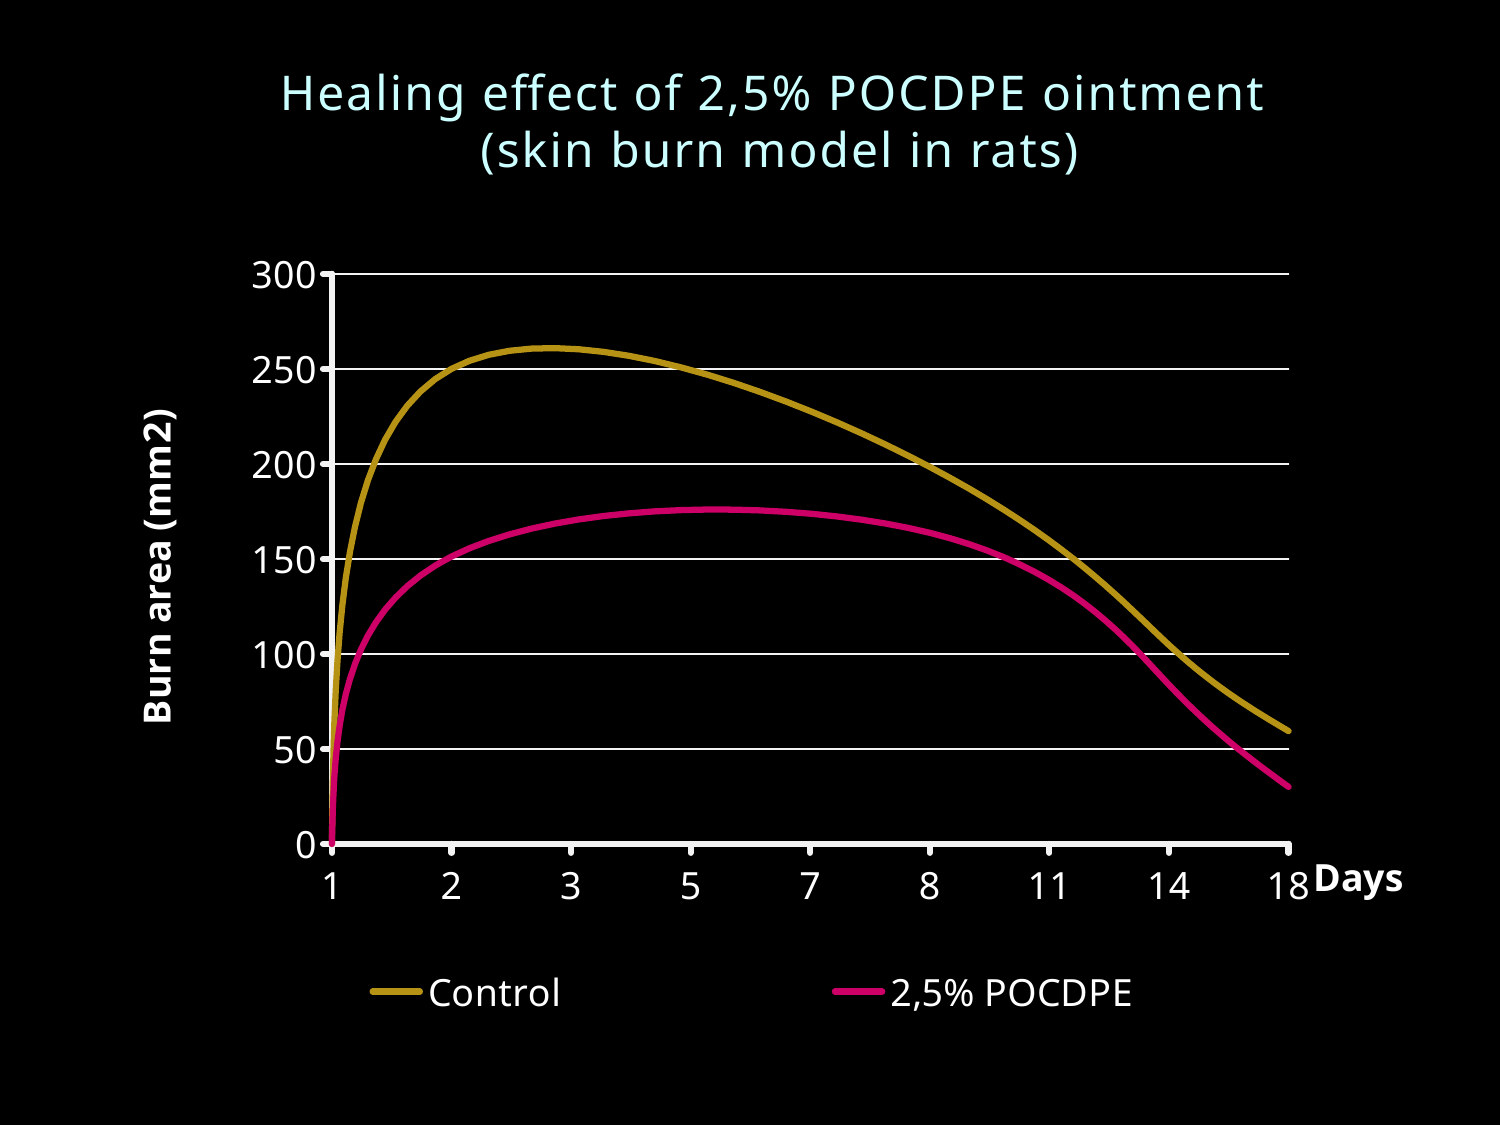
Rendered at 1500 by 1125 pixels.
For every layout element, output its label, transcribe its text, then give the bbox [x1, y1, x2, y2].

text_box Healing effect of 2,5% POCDPE ointment (skin burn model in rats) [135, 54, 1425, 172]
chart [93, 175, 1430, 1067]
